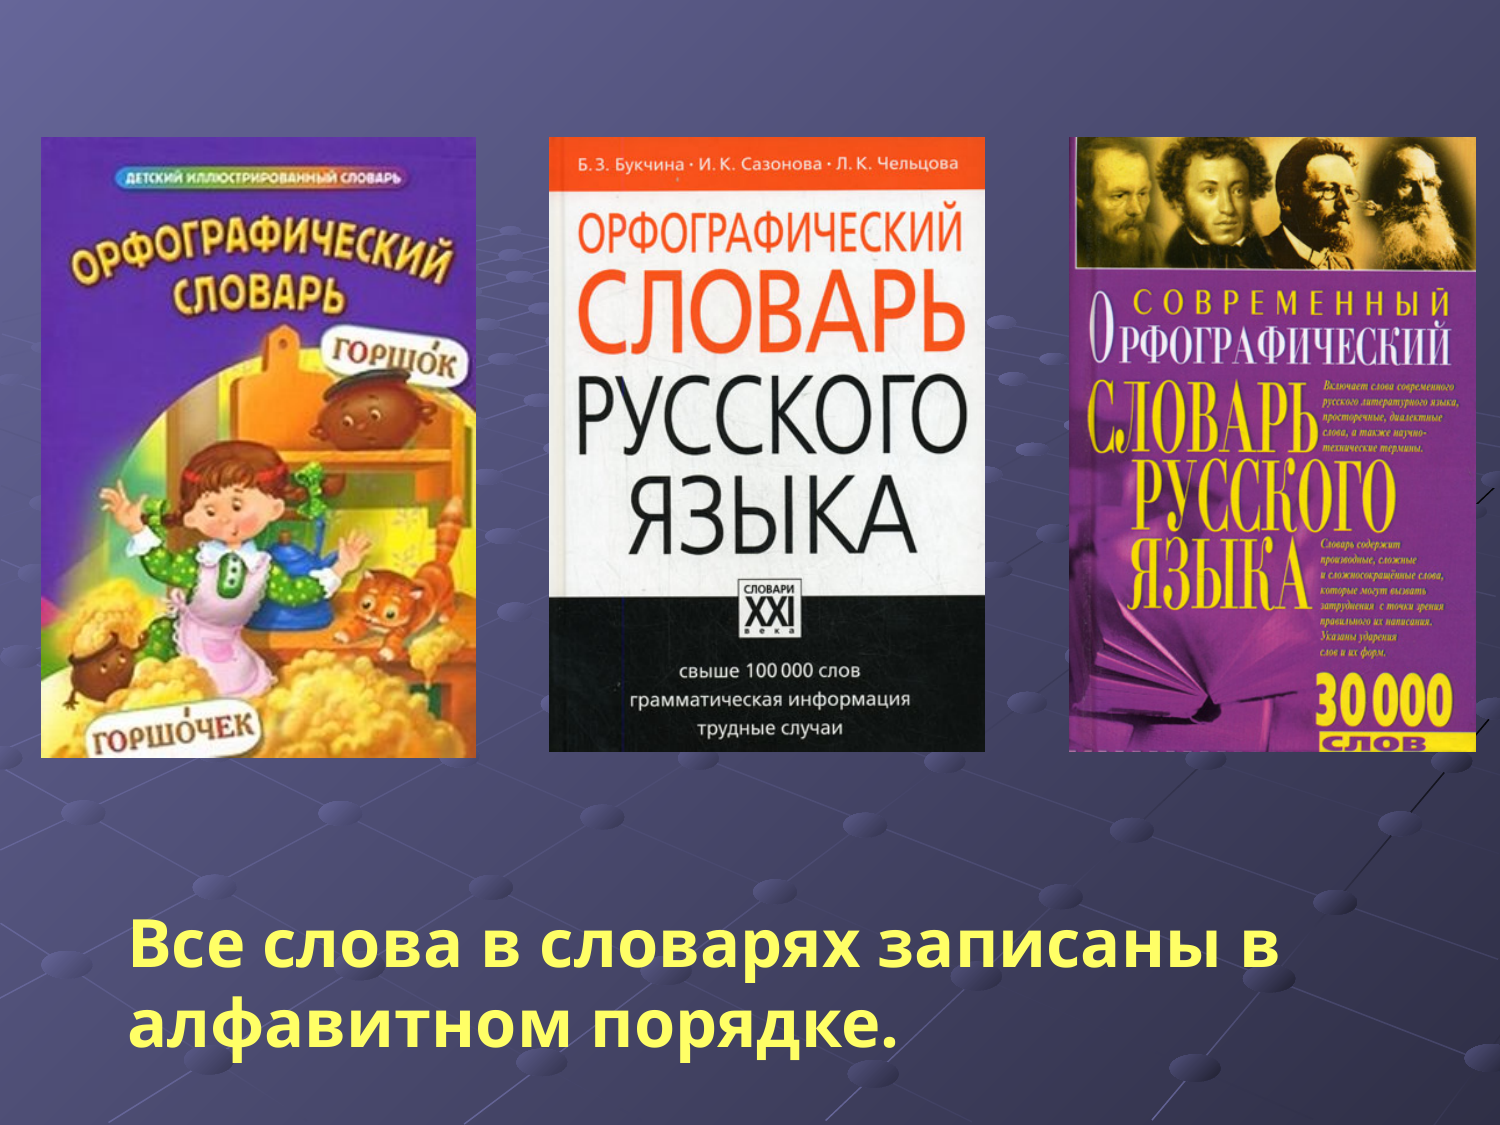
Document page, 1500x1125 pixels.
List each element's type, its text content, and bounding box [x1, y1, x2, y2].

text_box Все слова в словарях записаны в алфавитном порядке. [112, 893, 1424, 1068]
picture [40, 136, 476, 758]
picture [548, 136, 986, 752]
picture [1068, 136, 1476, 752]
